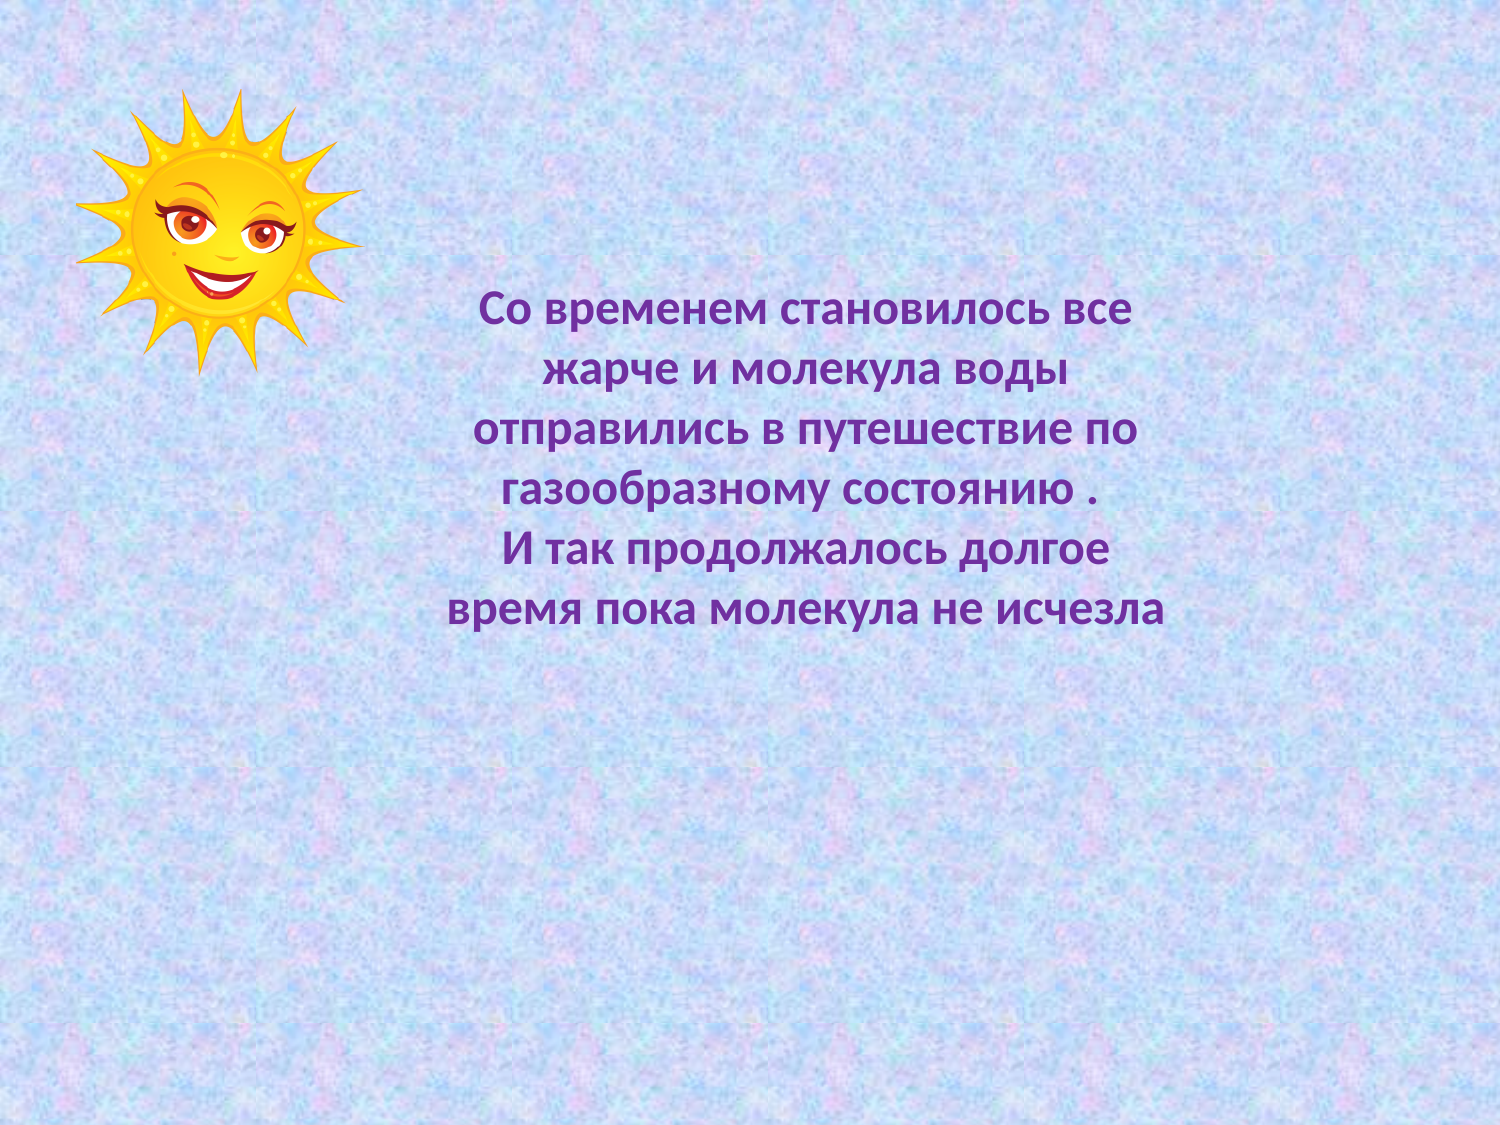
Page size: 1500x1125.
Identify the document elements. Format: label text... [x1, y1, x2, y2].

picture [0, 0, 1500, 1125]
text_box Со временем становилось все жарче и молекула воды отправились в путешествие по газообразному состоянию . И так продолжалось долгое время пока молекула не исчезла [430, 267, 1181, 642]
